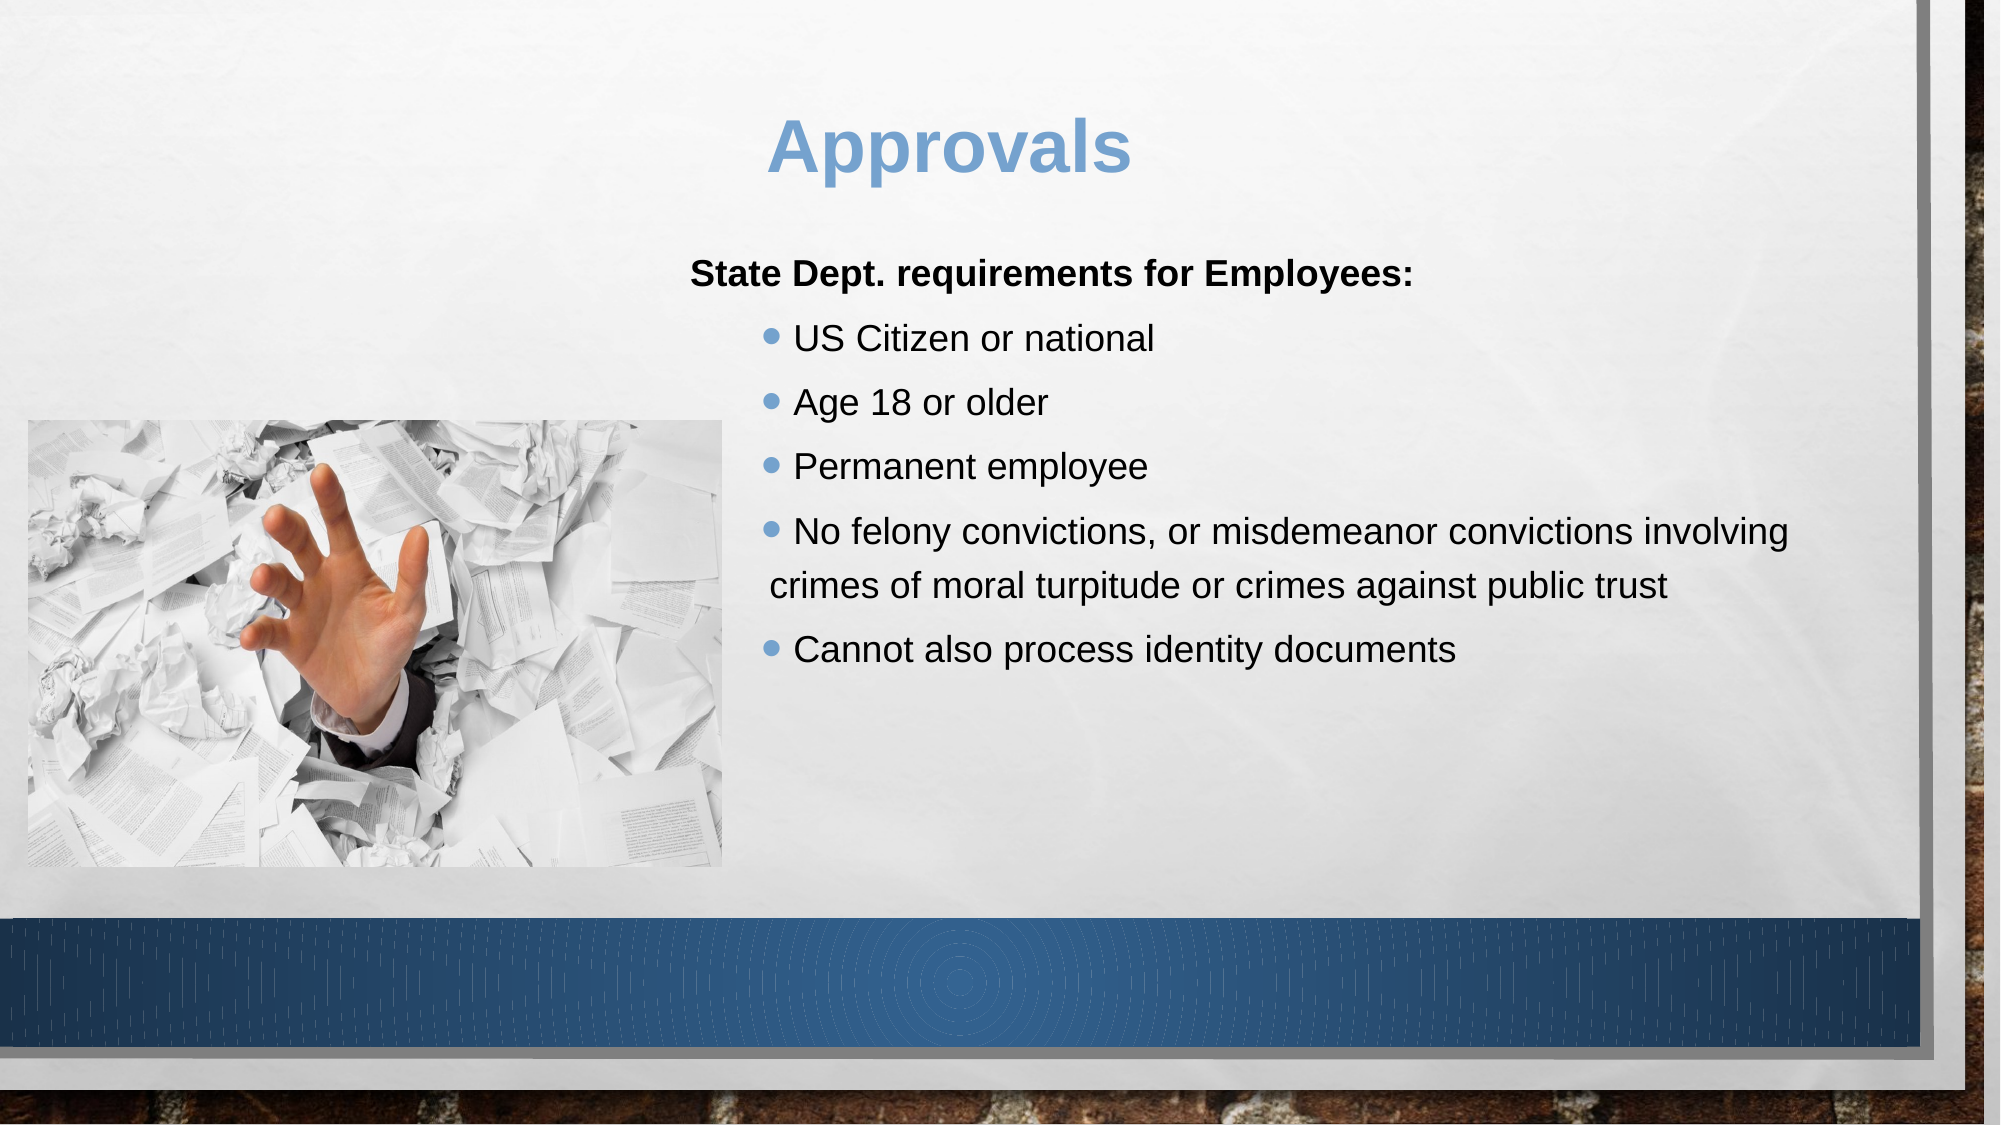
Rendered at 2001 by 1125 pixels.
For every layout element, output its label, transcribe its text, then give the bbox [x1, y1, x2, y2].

list State Dept. requirements for Employees: US Citizen or national Age 18 or older Permanent employee No felony convictions, or misdemeanor convictions involving crimes of moral turpitude or crimes against public trust Cannot also process identity documents [641, 224, 1903, 696]
title Approvals [28, 53, 1872, 243]
picture [0, 0, 2001, 1125]
picture [0, 0, 1919, 918]
